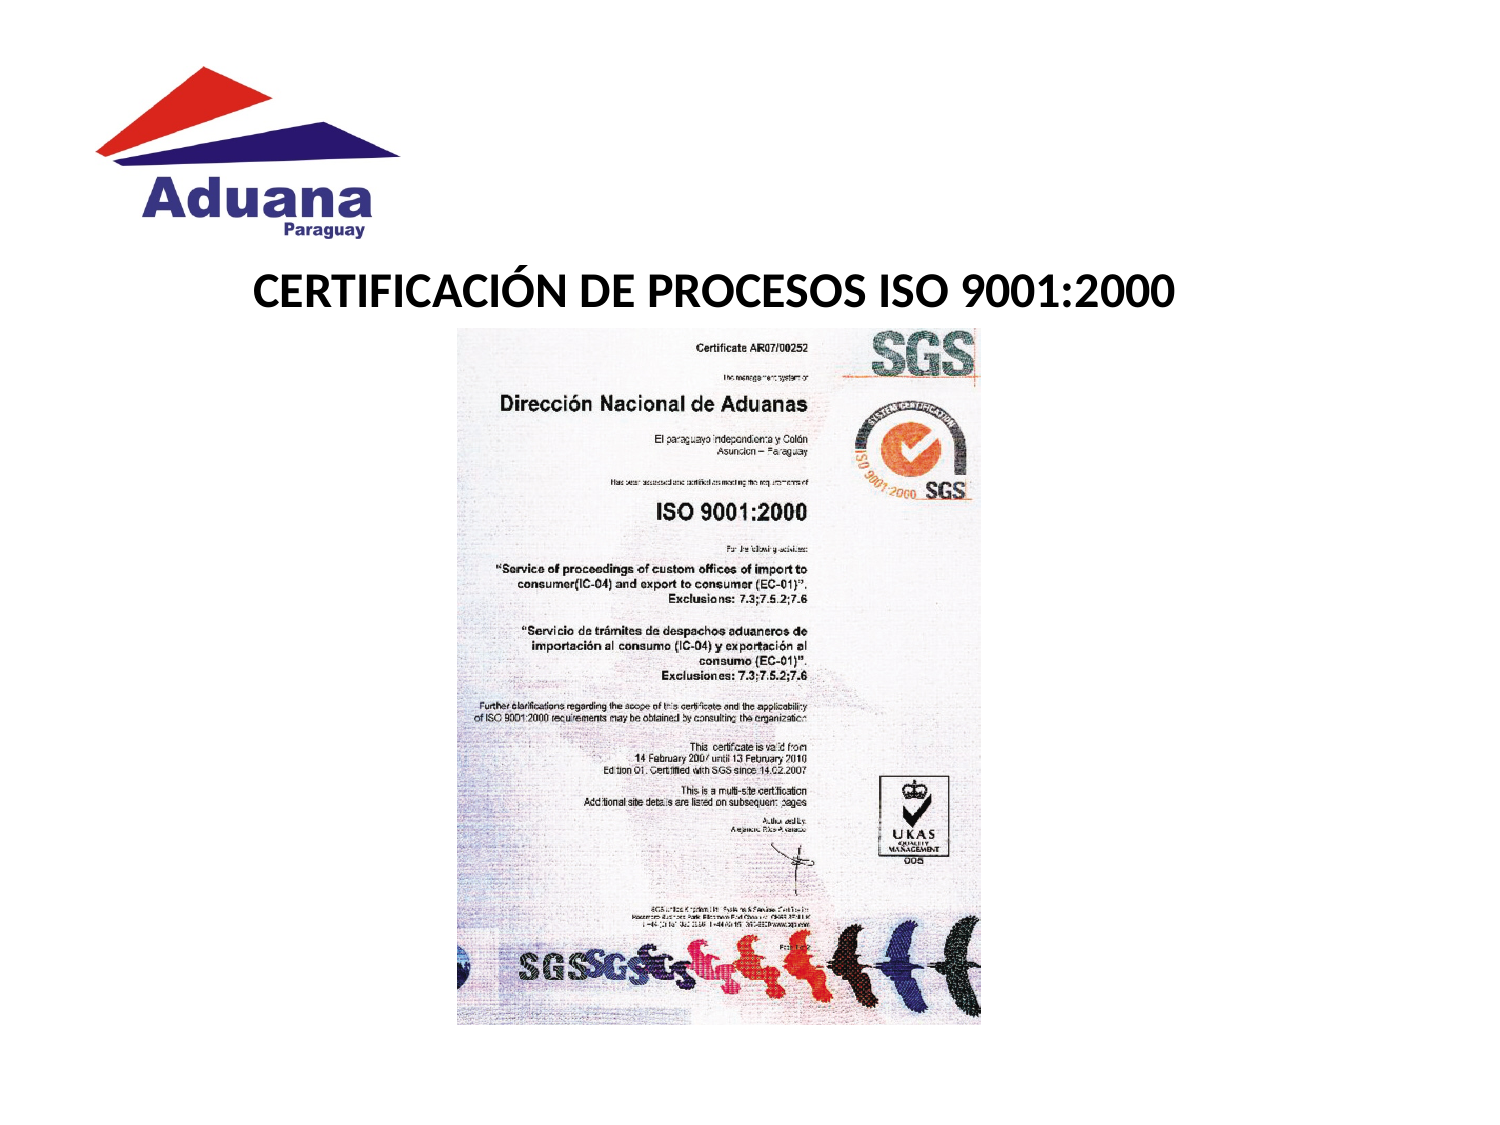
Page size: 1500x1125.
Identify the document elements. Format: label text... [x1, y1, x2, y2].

text_box CERTIFICACIÓN DE PROCESOS ISO 9001:2000 [0, 246, 1430, 329]
picture [456, 327, 981, 1026]
picture [95, 66, 402, 240]
